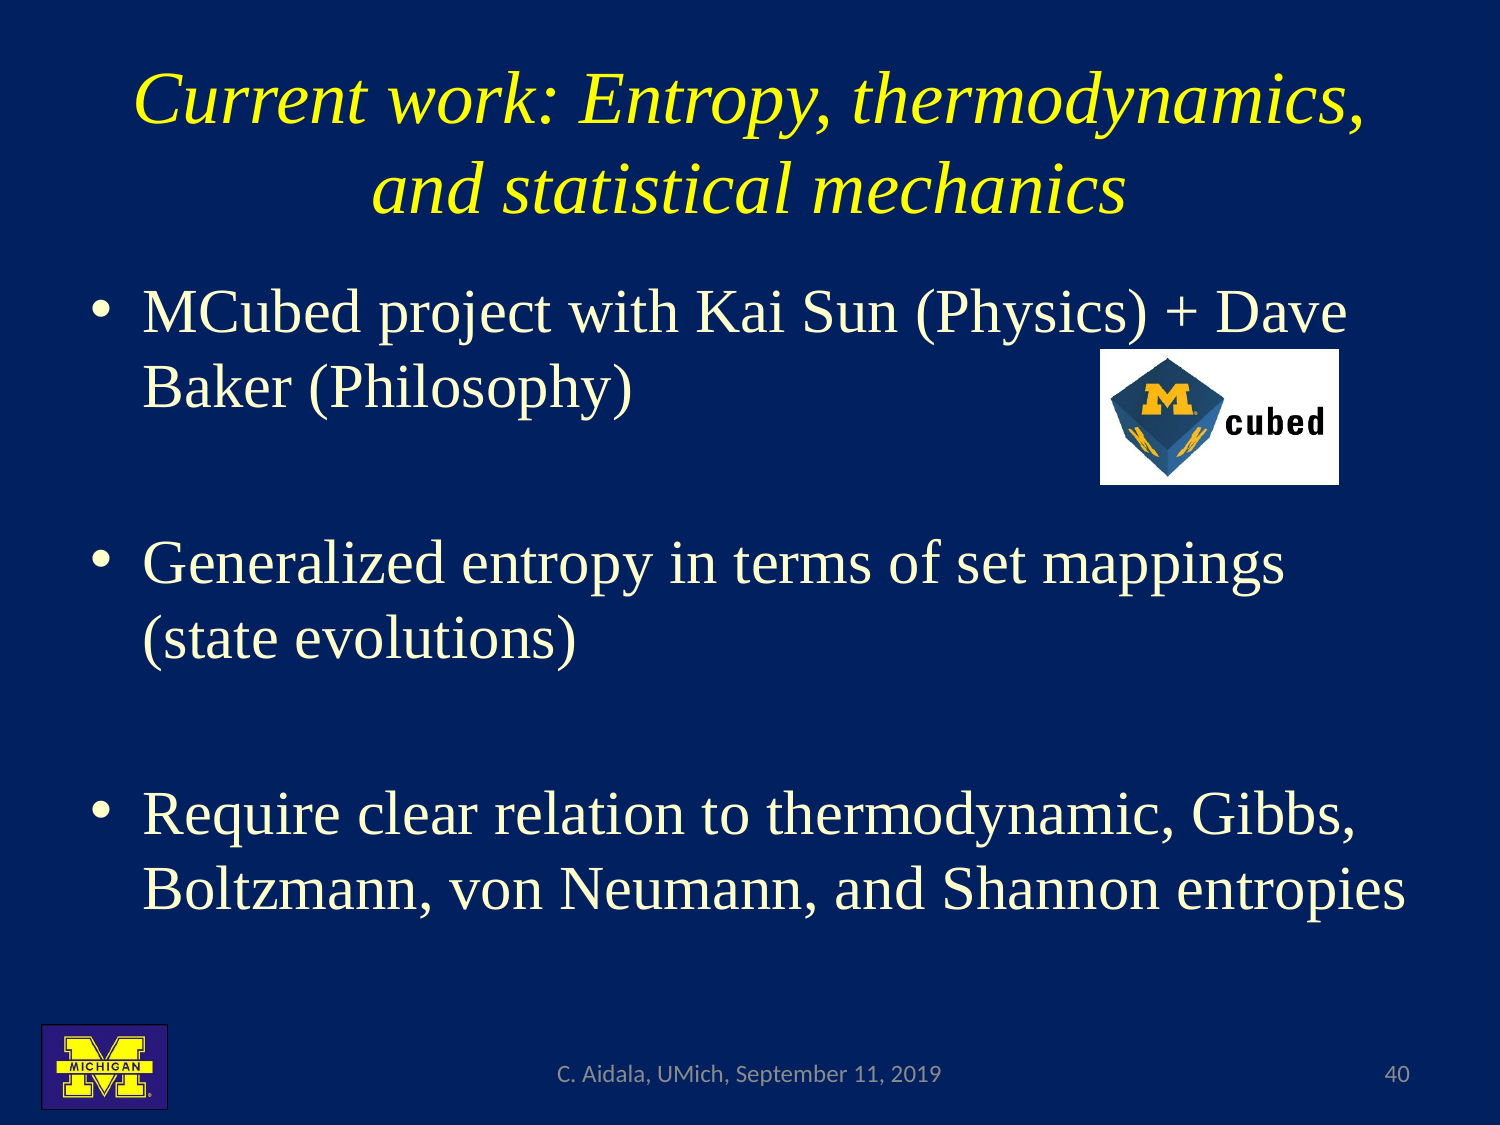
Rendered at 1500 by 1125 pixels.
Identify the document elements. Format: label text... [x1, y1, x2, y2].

picture [1099, 349, 1339, 485]
slide_number 40 [1074, 1042, 1425, 1103]
picture [41, 1024, 168, 1110]
list MCubed project with Kai Sun (Physics) + Dave Baker (Philosophy) Generalized entropy in terms of set mappings (state evolutions) Require clear relation to thermodynamic, Gibbs, Boltzmann, von Neumann, and Shannon entropies [75, 262, 1425, 1005]
title Current work: Entropy, thermodynamics, and statistical mechanics [75, 45, 1425, 233]
footer C. Aidala, UMich, September 11, 2019 [512, 1042, 988, 1103]
